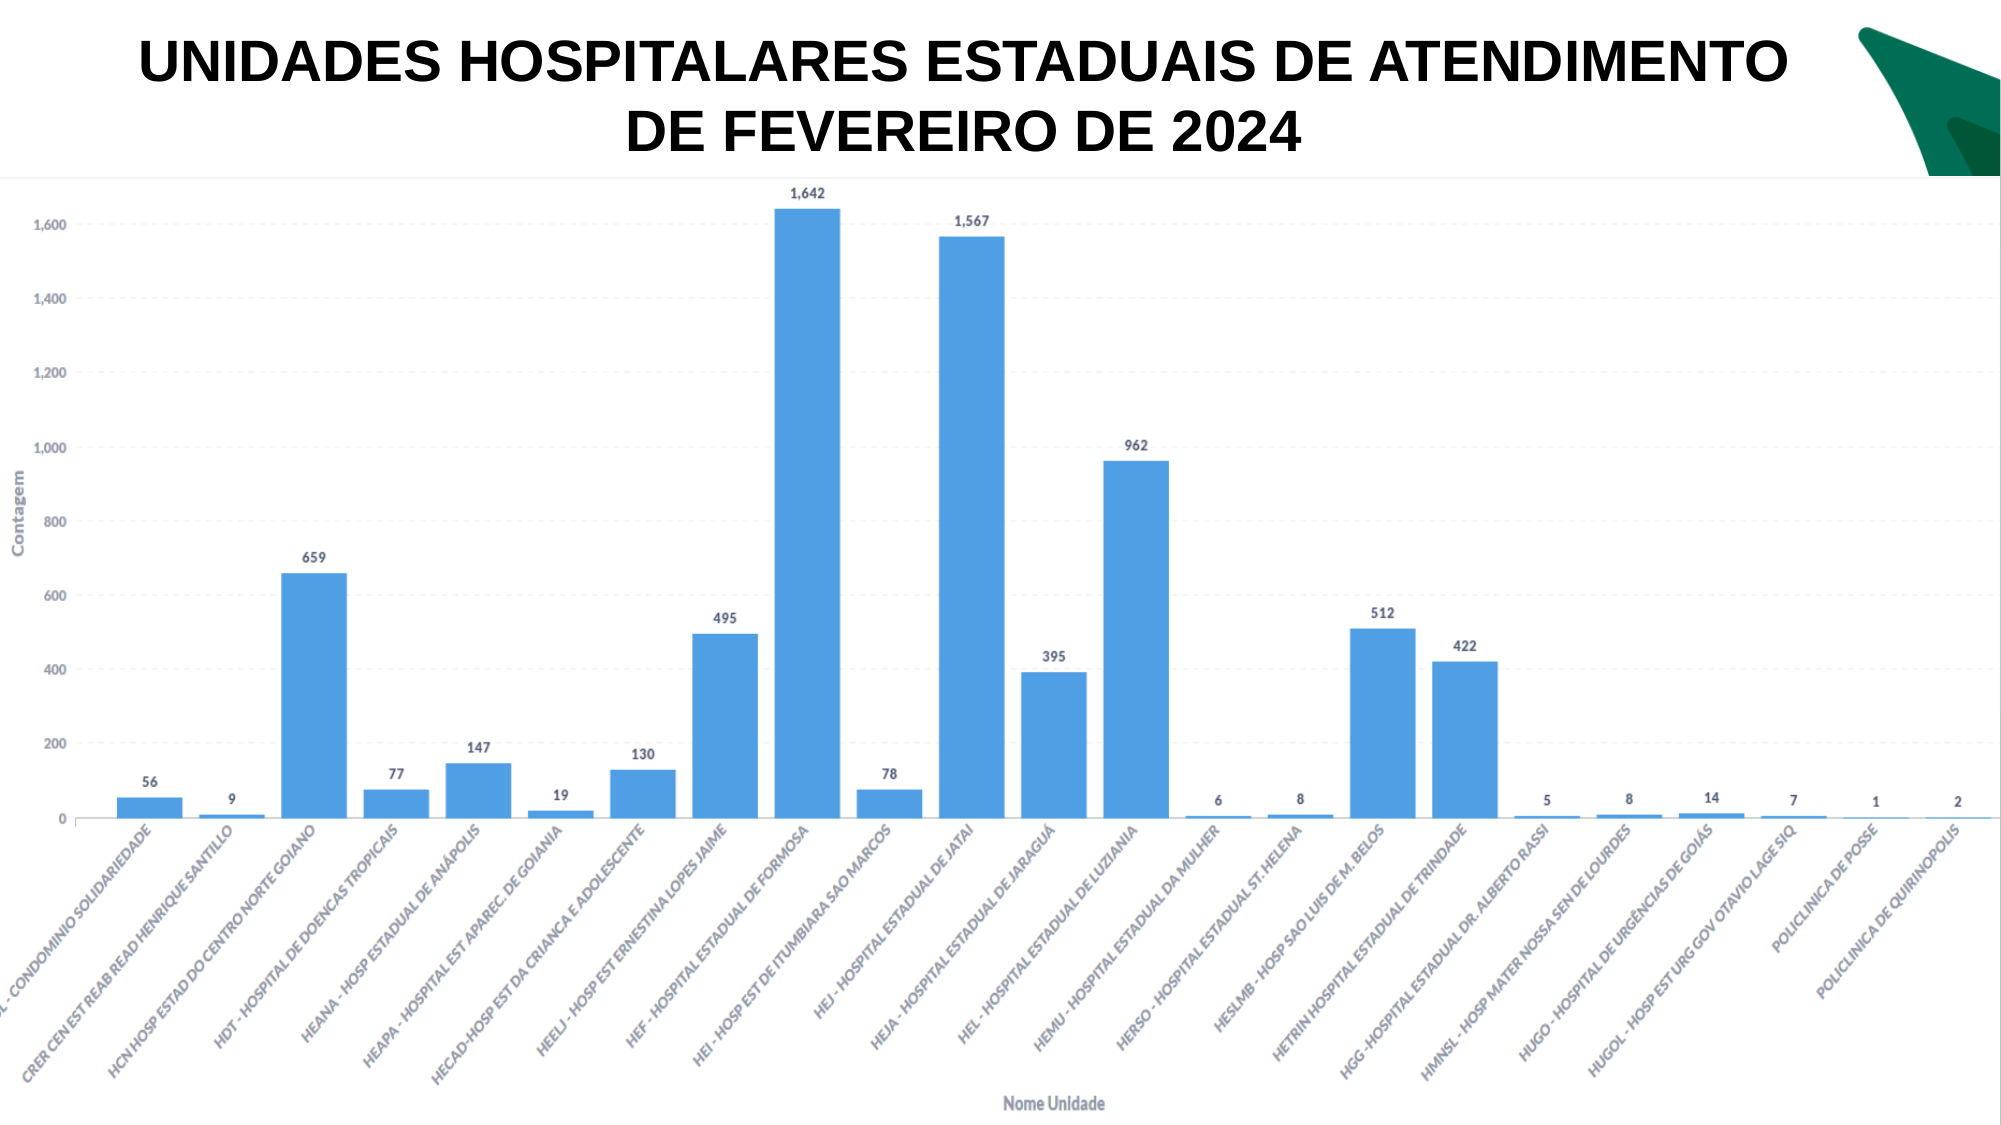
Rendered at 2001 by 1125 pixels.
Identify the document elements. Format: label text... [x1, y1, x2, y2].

picture [0, 0, 2001, 1125]
text_box UNIDADES HOSPITALARES ESTADUAIS DE ATENDIMENTO DE FEVEREIRO DE 2024 [110, 16, 1818, 171]
